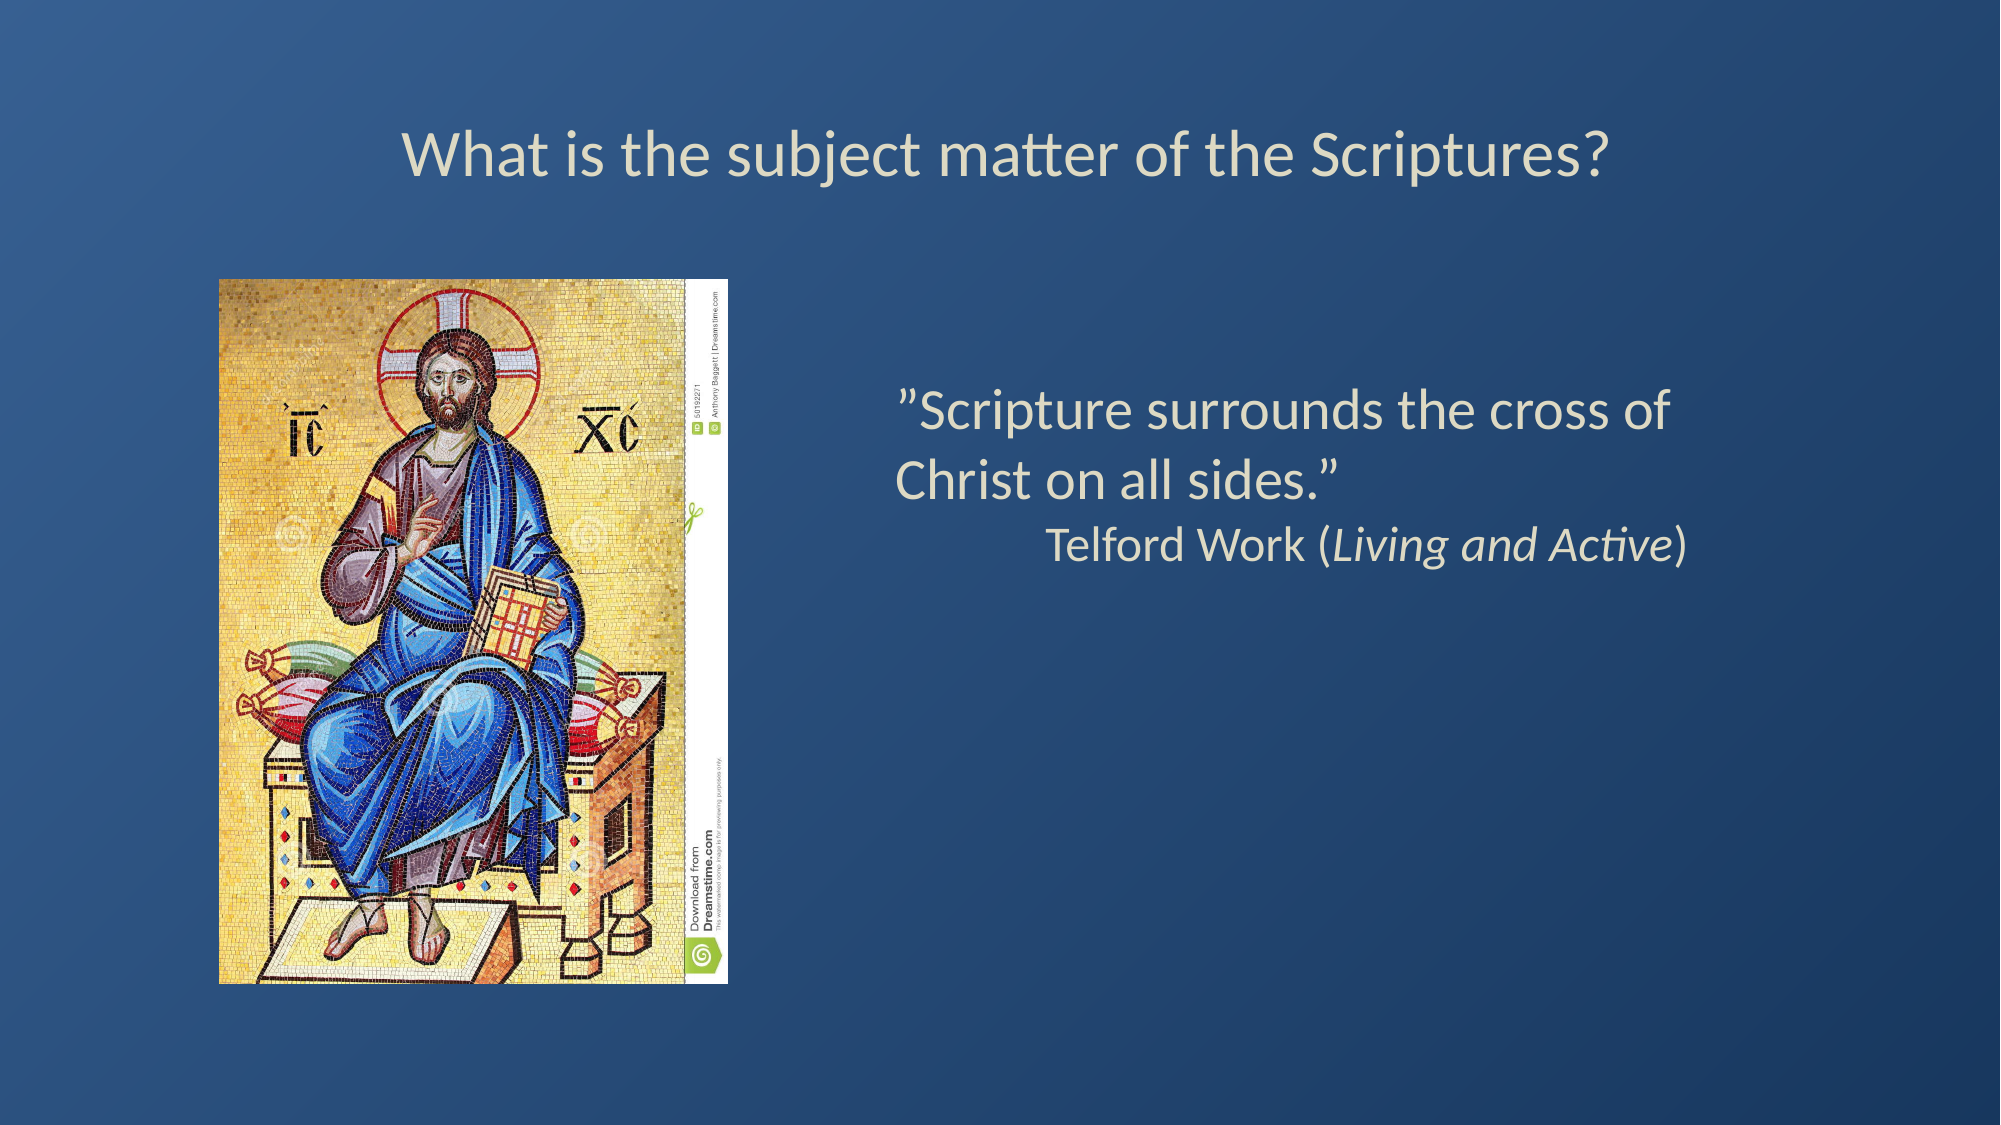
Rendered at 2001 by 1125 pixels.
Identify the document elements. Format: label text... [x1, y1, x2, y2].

text_box ”Scripture surrounds the cross of Christ on all sides.” Telford Work (Living and Active) [880, 363, 1817, 699]
text_box What is the subject matter of the Scriptures? [373, 102, 1656, 278]
picture [219, 279, 728, 984]
